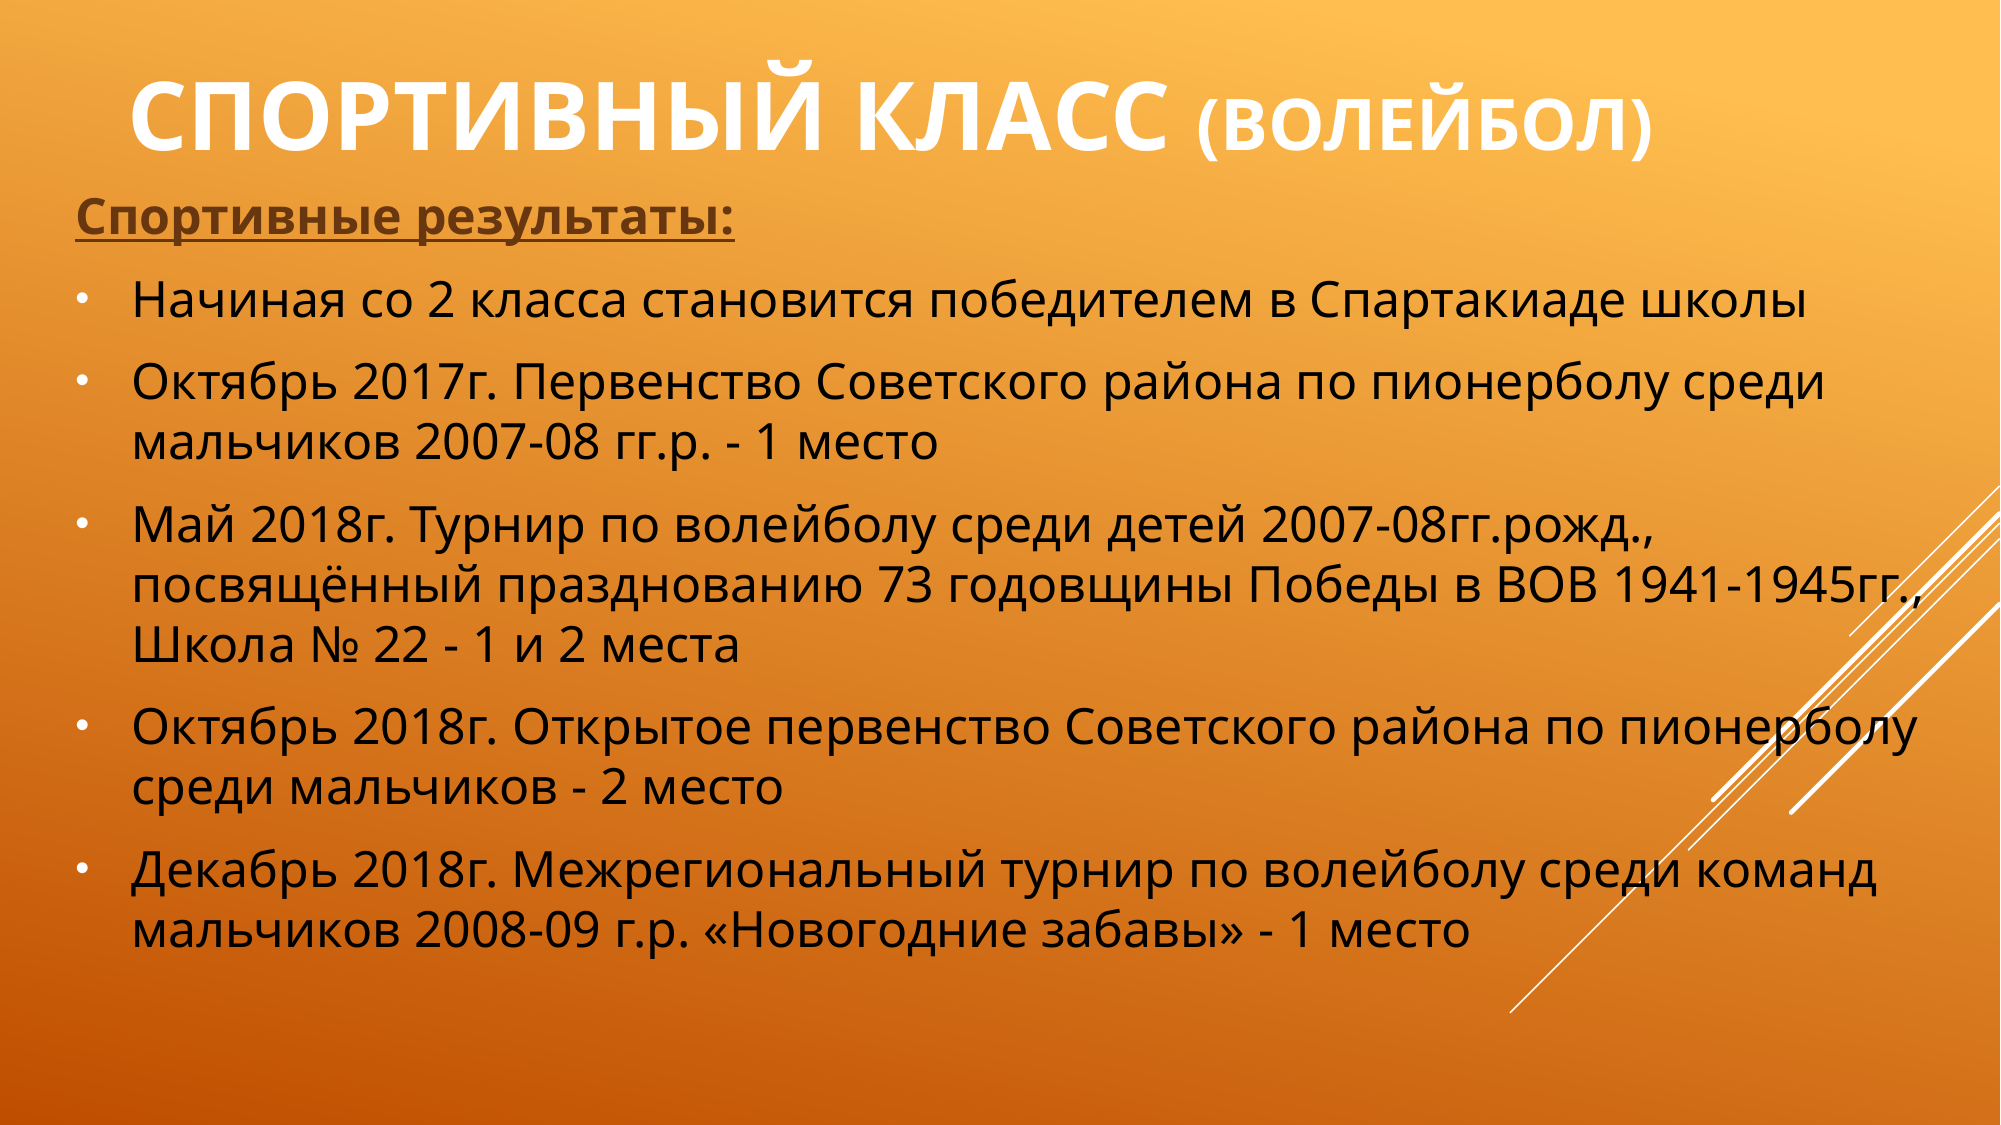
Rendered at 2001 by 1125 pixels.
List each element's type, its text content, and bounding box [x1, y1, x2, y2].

title Спортивный класс (волейбол) [112, 47, 1960, 177]
list Спортивные результаты: Начиная со 2 класса становится победителем в Спартакиаде школы Октябрь 2017г. Первенство Советского района по пионерболу среди мальчиков 2007-08 гг.р. - 1 место Май 2018г. Турнир по волейболу среди детей 2007-08гг.рожд., посвящённый празднованию 73 годовщины Победы в ВОВ 1941-1945гг., Школа № 22 - 1 и 2 места Октябрь 2018г. Открытое первенство Советского района по пионерболу среди мальчиков - 2 место Декабрь 2018г. Межрегиональный турнир по волейболу среди команд мальчиков 2008-09 г.р. «Новогодние забавы» - 1 место [60, 177, 1960, 1080]
